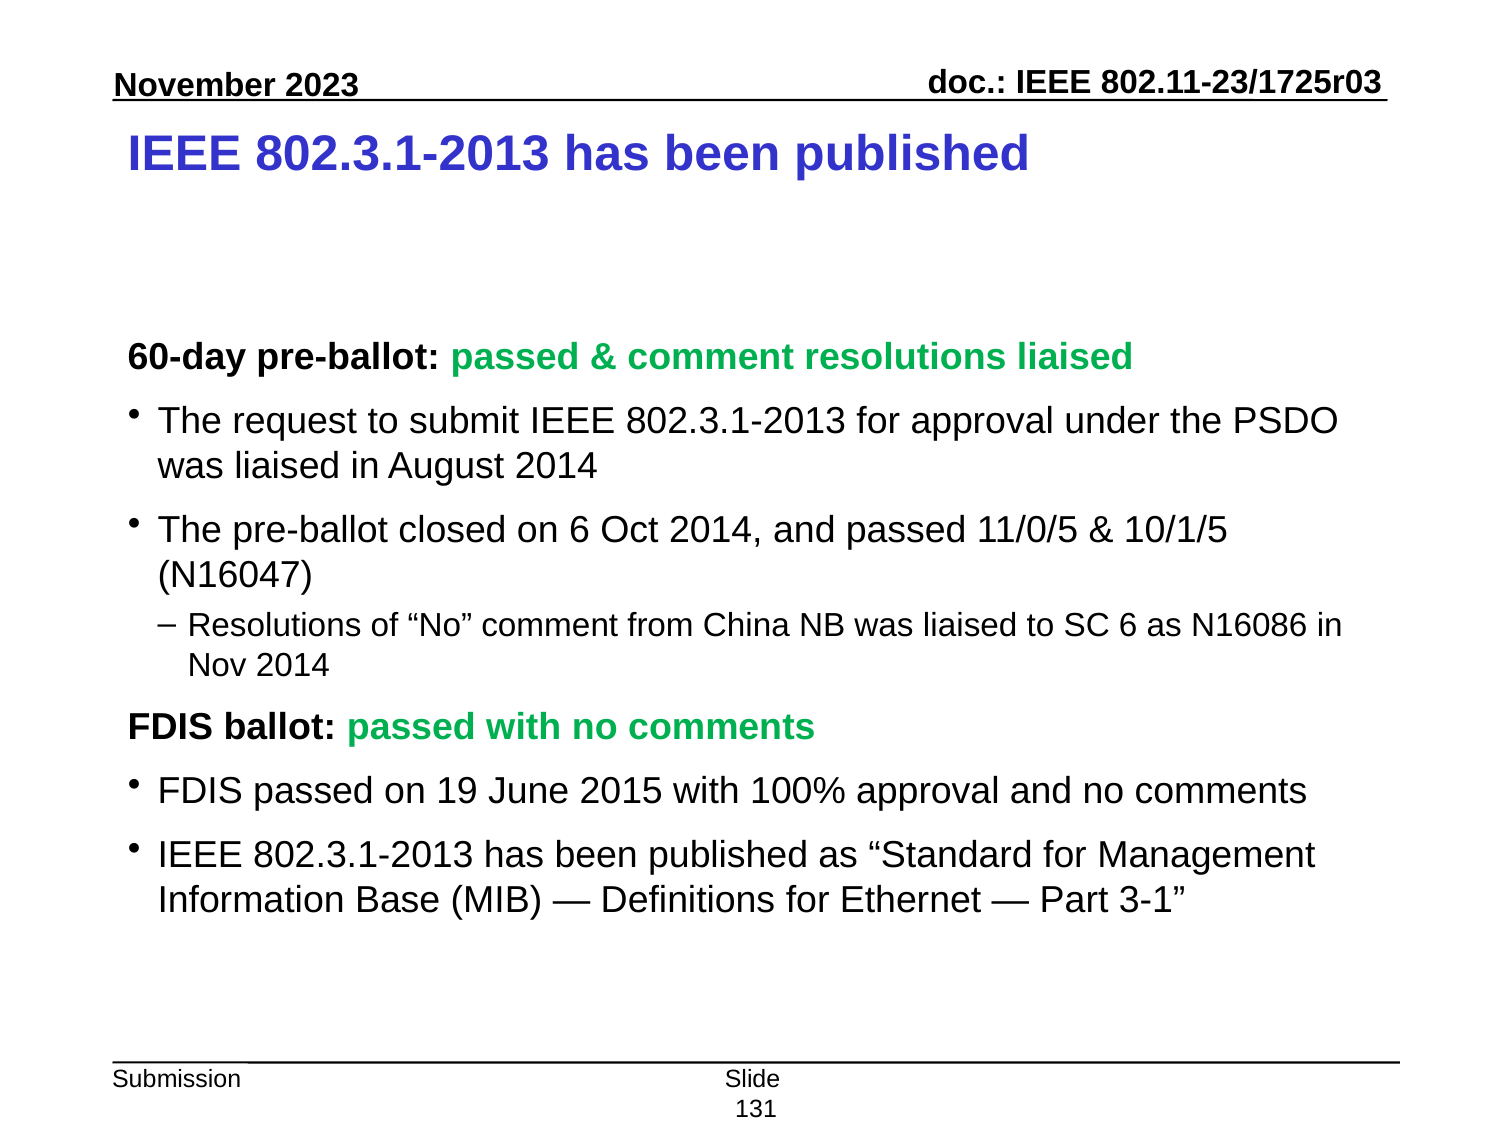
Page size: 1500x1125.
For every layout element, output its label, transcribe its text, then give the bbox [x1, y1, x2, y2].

slide_number Slide 131 [709, 1061, 803, 1093]
title IEEE 802.3.1-2013 has been published [112, 112, 1488, 288]
list 60-day pre-ballot: passed & comment resolutions liaised The request to submit IEEE 802.3.1-2013 for approval under the PSDO was liaised in August 2014 The pre-ballot closed on 6 Oct 2014, and passed 11/0/5 & 10/1/5 (N16047) Resolutions of “No” comment from China NB was liaised to SC 6 as N16086 in Nov 2014 FDIS ballot: passed with no comments FDIS passed on 19 June 2015 with 100% approval and no comments IEEE 802.3.1-2013 has been published as “Standard for Management Information Base (MIB) — Definitions for Ethernet — Part 3-1” [112, 324, 1388, 1000]
